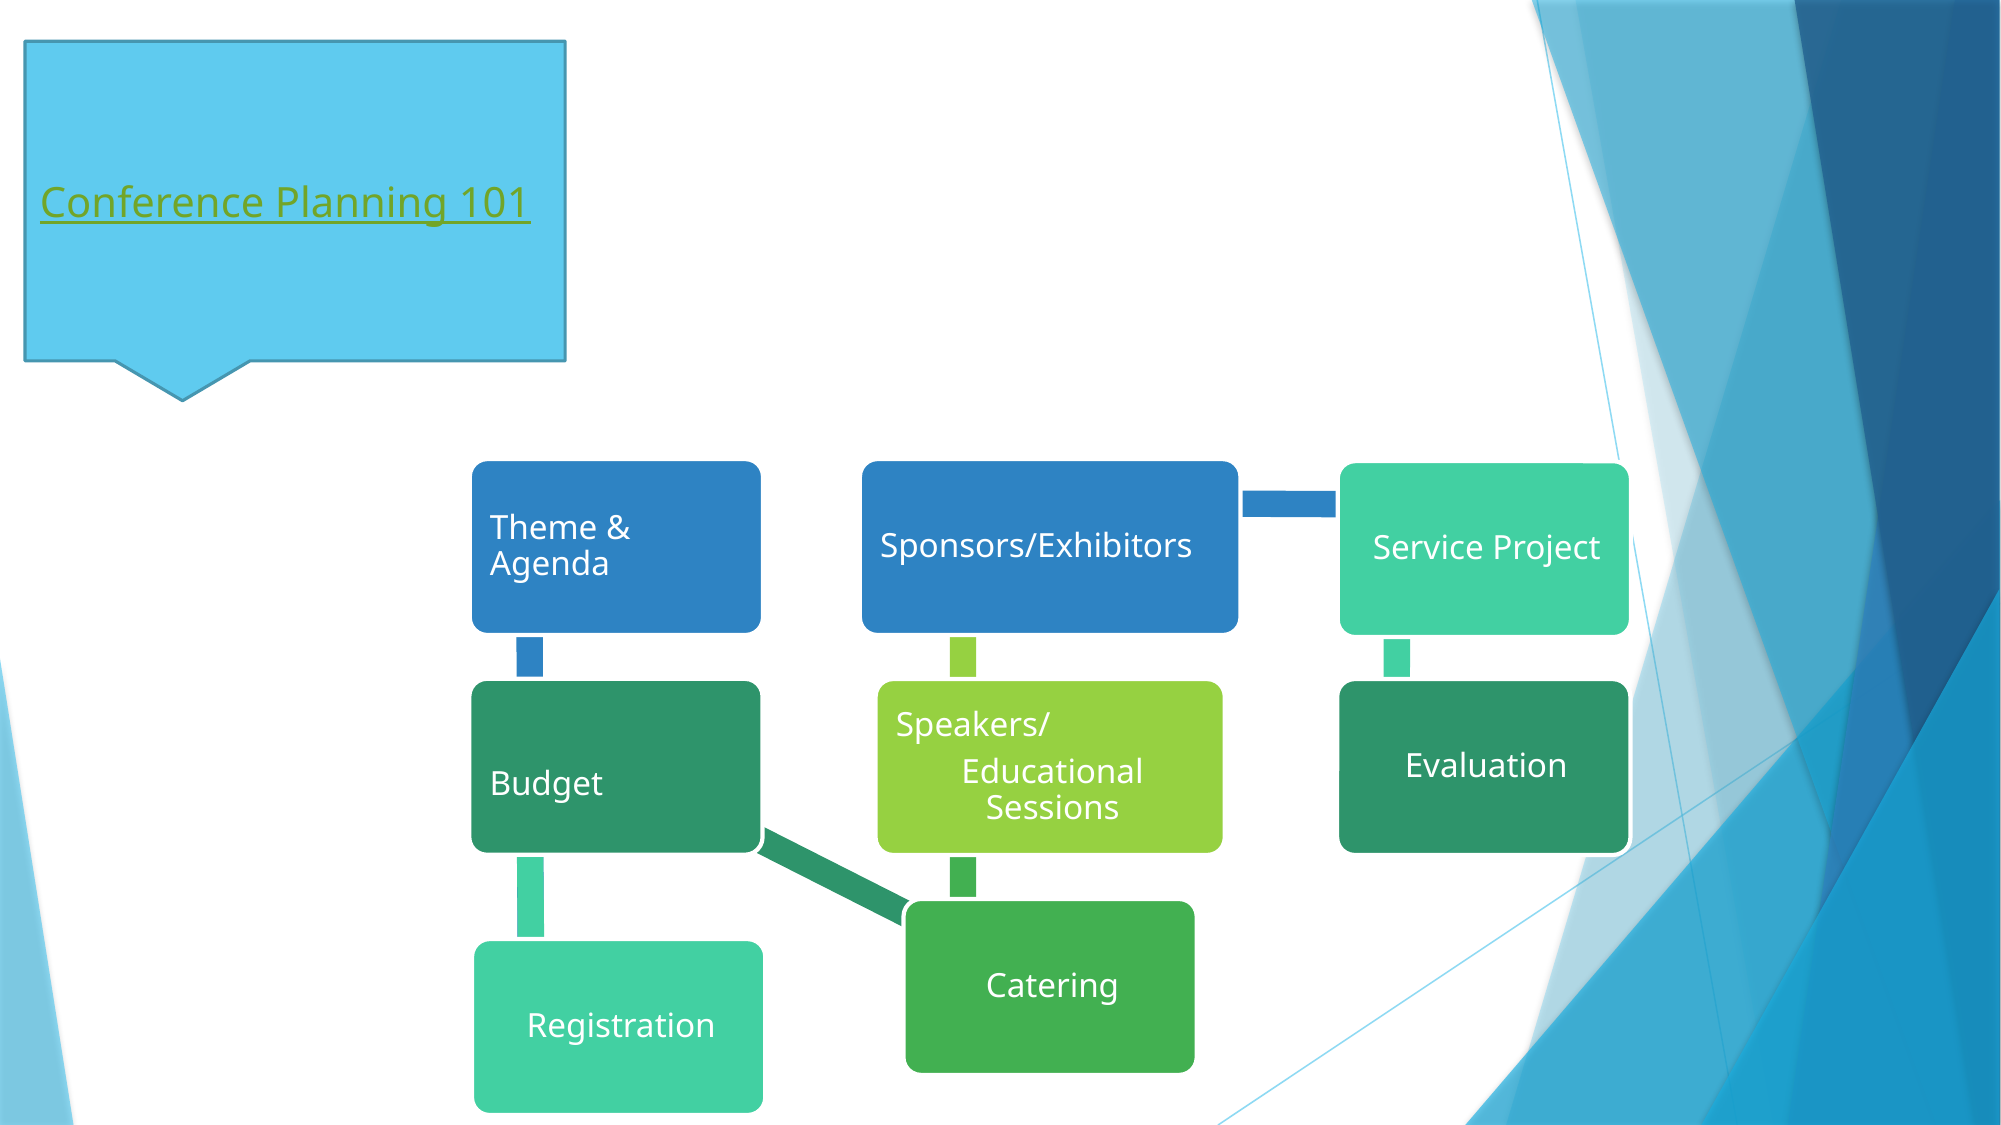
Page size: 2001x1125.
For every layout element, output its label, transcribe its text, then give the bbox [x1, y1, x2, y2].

text_box Conference Planning 101 [23, 39, 567, 403]
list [468, 308, 1632, 1125]
